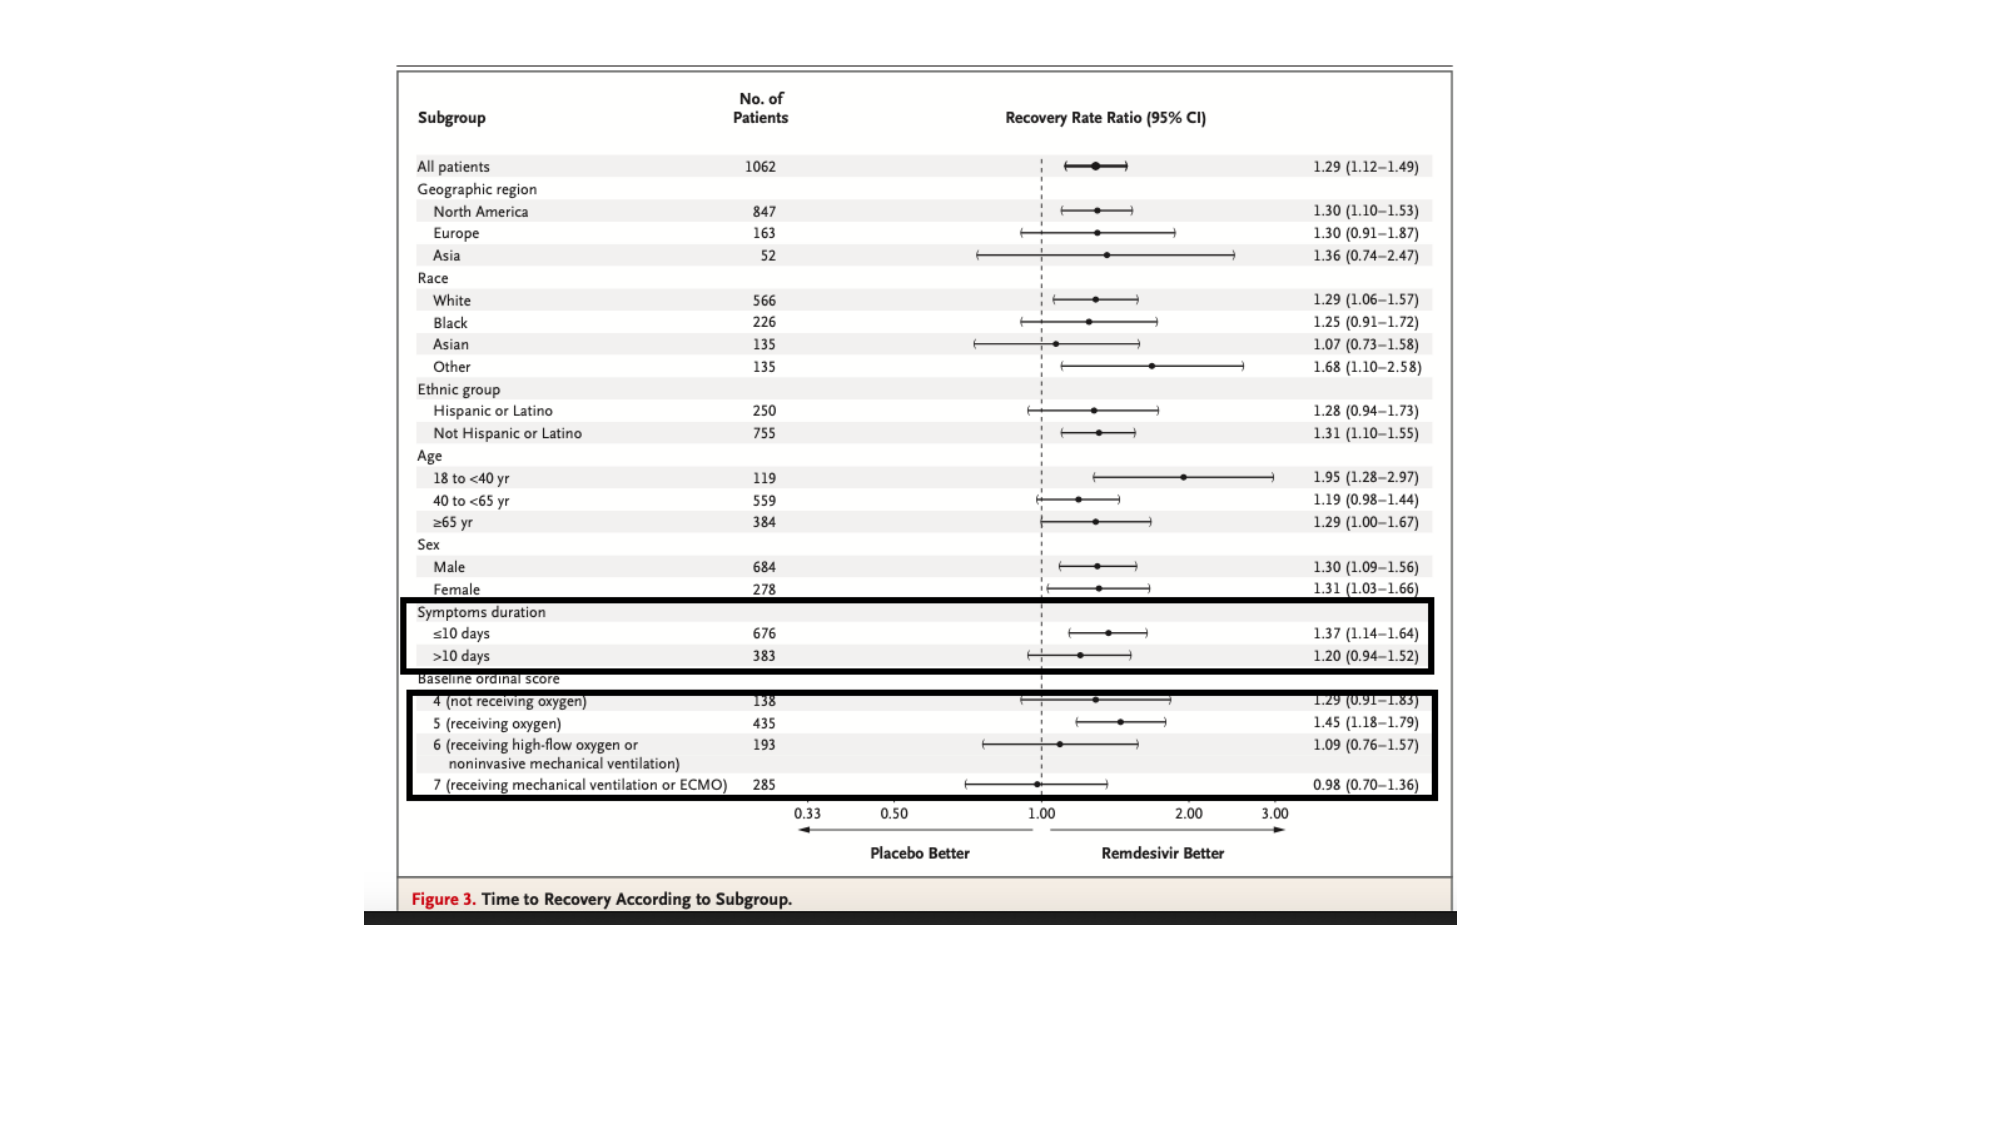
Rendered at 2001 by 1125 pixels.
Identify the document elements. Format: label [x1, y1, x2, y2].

picture [364, 58, 1457, 926]
